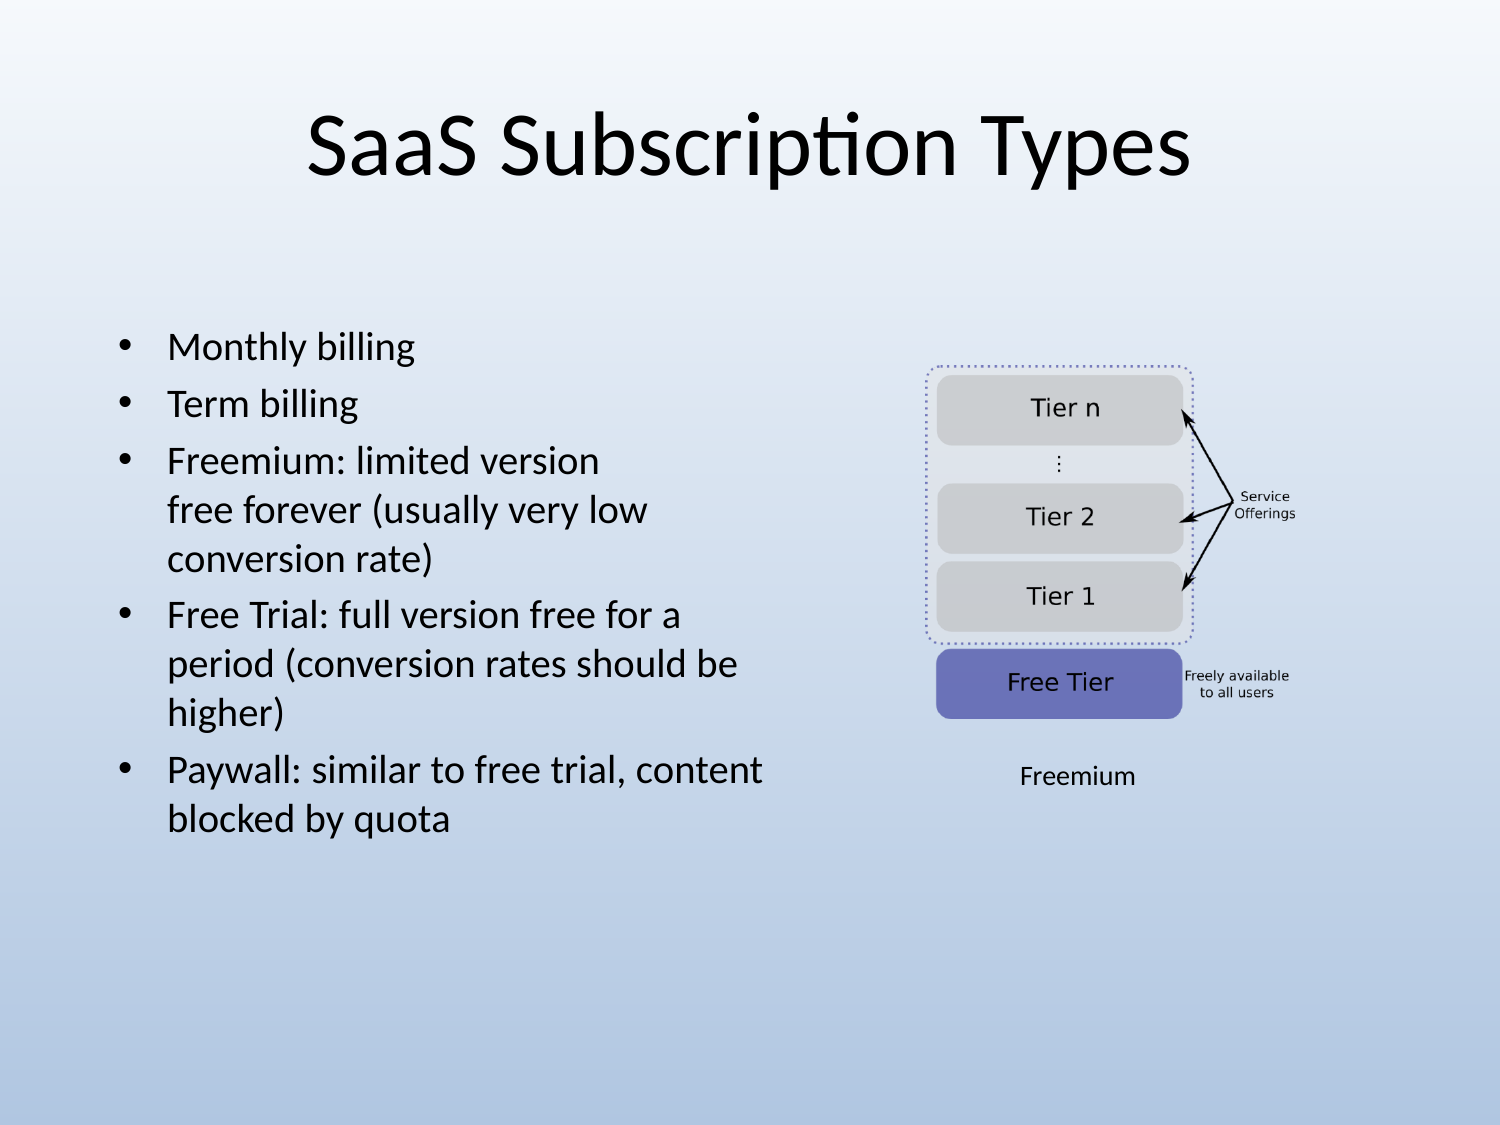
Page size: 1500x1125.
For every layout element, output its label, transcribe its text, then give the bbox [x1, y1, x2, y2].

text_box Freemium [1005, 750, 1151, 799]
picture [924, 364, 1296, 719]
list Monthly billing Term billing Freemium: limited version free forever (usually very low conversion rate) Free Trial: full version free for a period (conversion rates should be higher) Paywall: similar to free trial, content blocked by quota [103, 312, 800, 848]
title SaaS Subscription Types [75, 45, 1425, 233]
